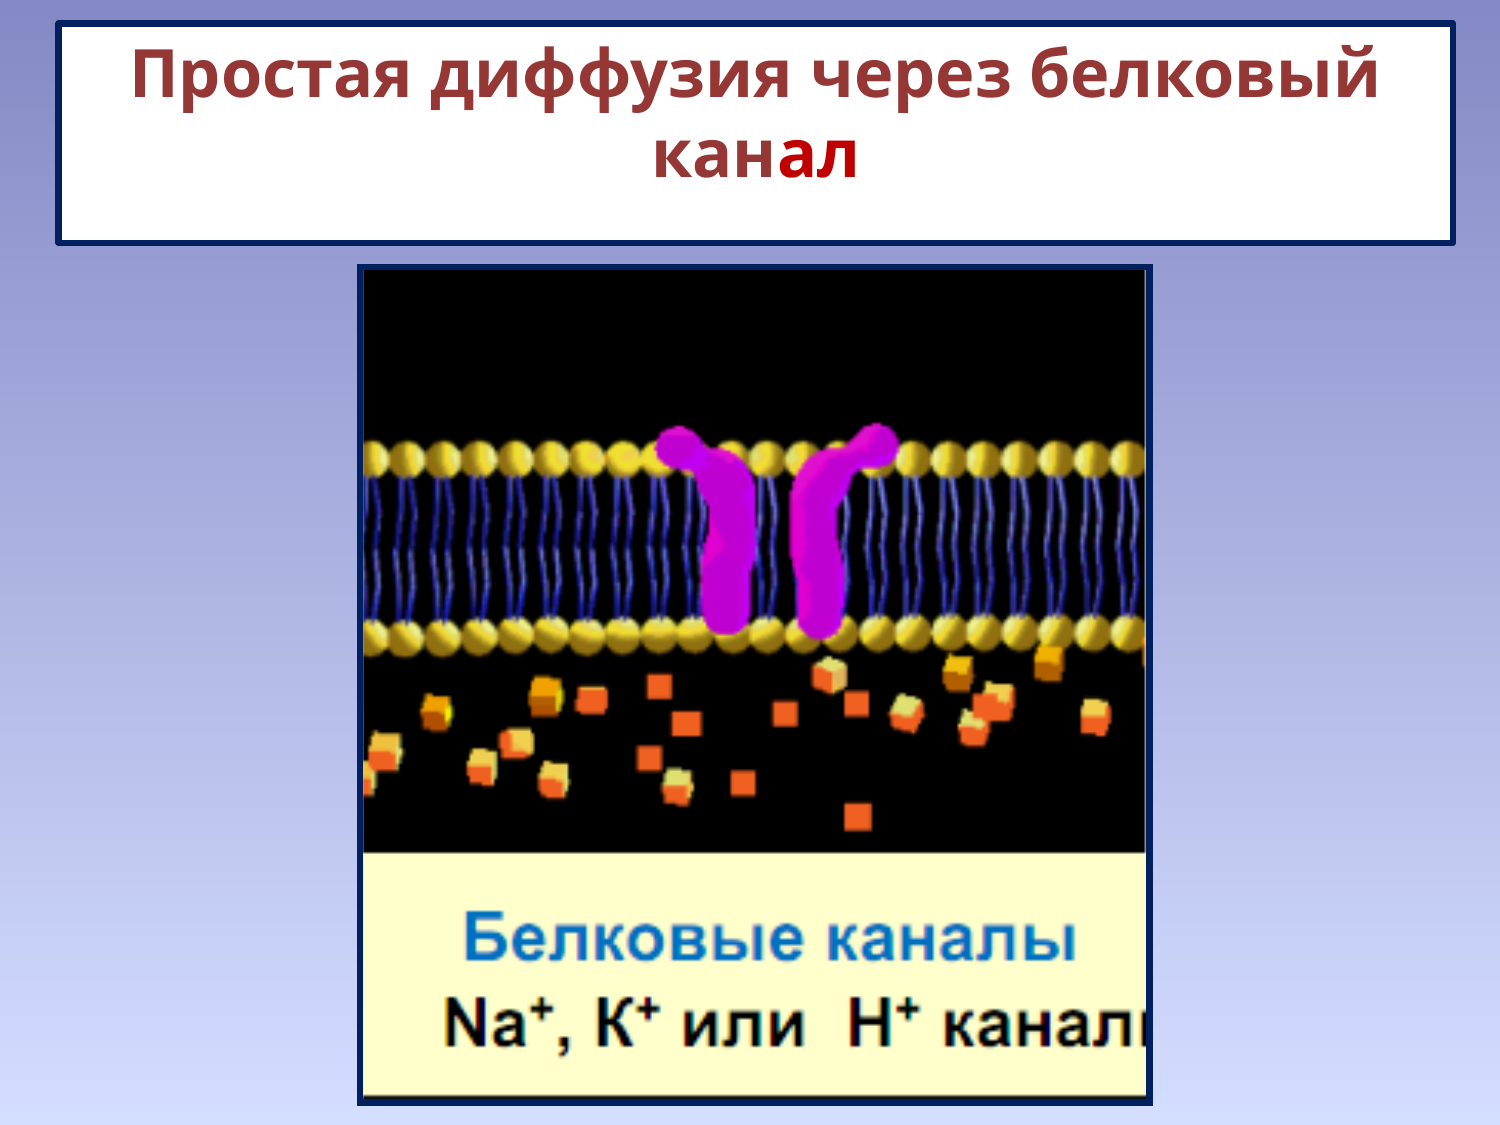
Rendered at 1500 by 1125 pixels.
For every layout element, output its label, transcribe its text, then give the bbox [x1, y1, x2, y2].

picture [362, 269, 1147, 1100]
text_box Простая диффузия через белковый канал [58, 23, 1453, 244]
